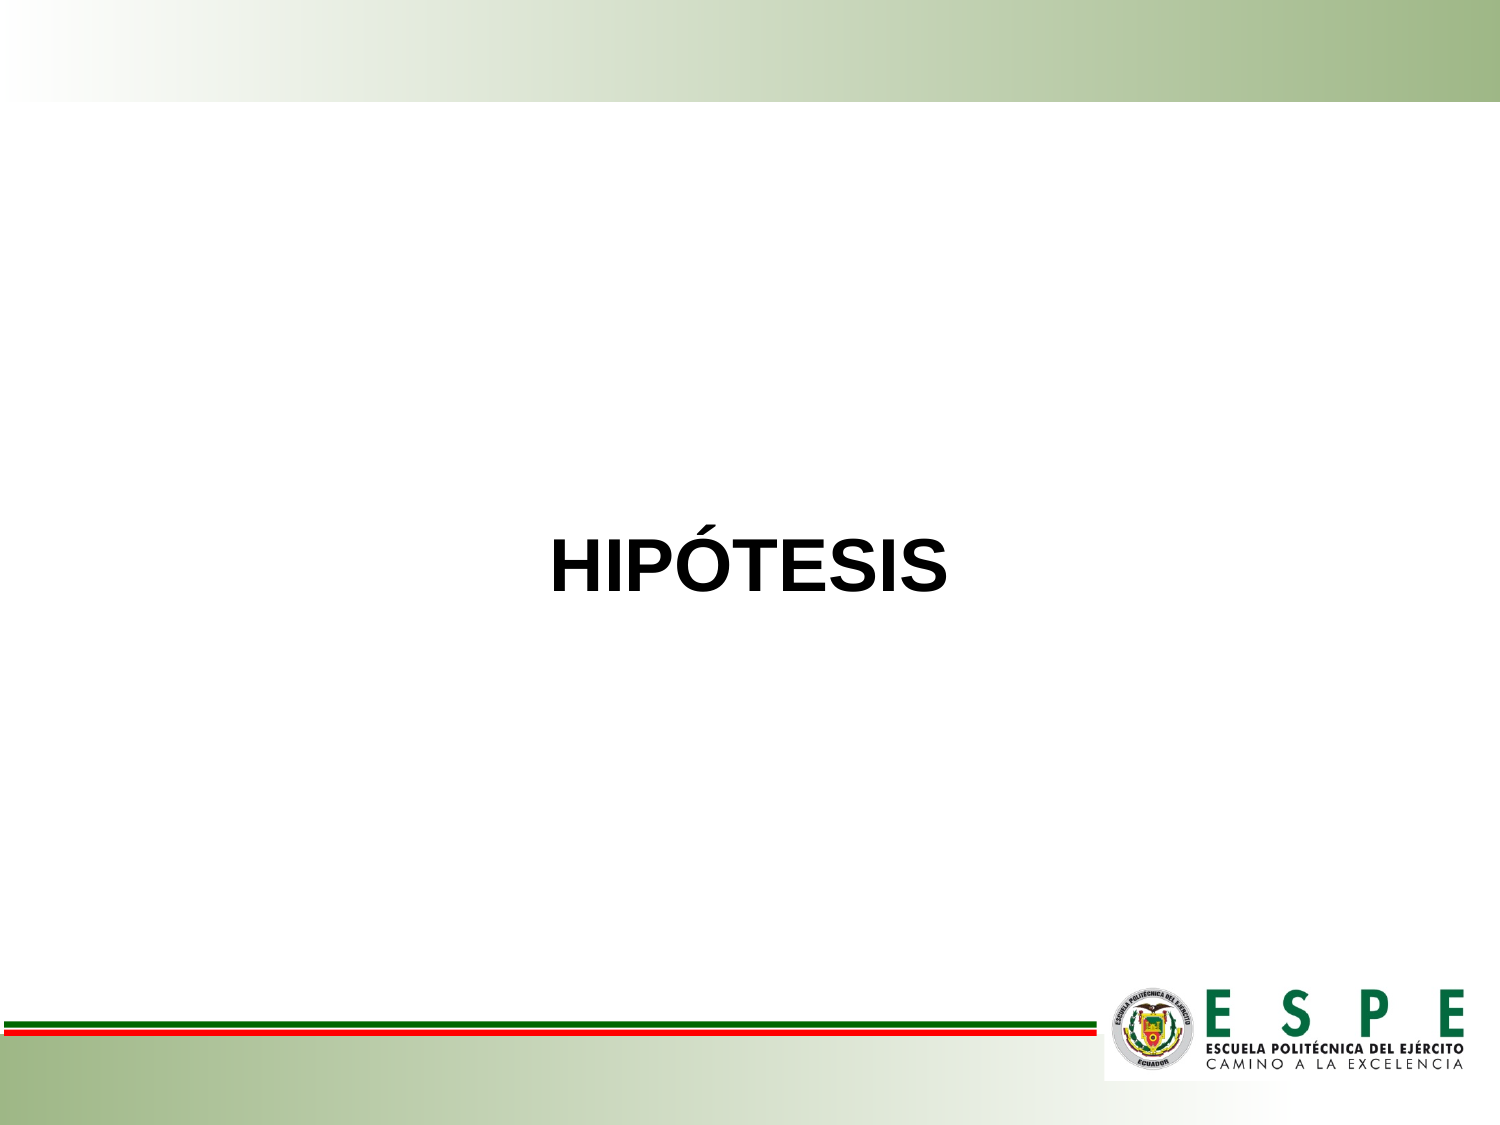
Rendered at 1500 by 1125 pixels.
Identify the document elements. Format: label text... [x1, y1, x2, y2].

picture [1104, 976, 1483, 1081]
text_box HIPÓTESIS [165, 509, 1335, 615]
